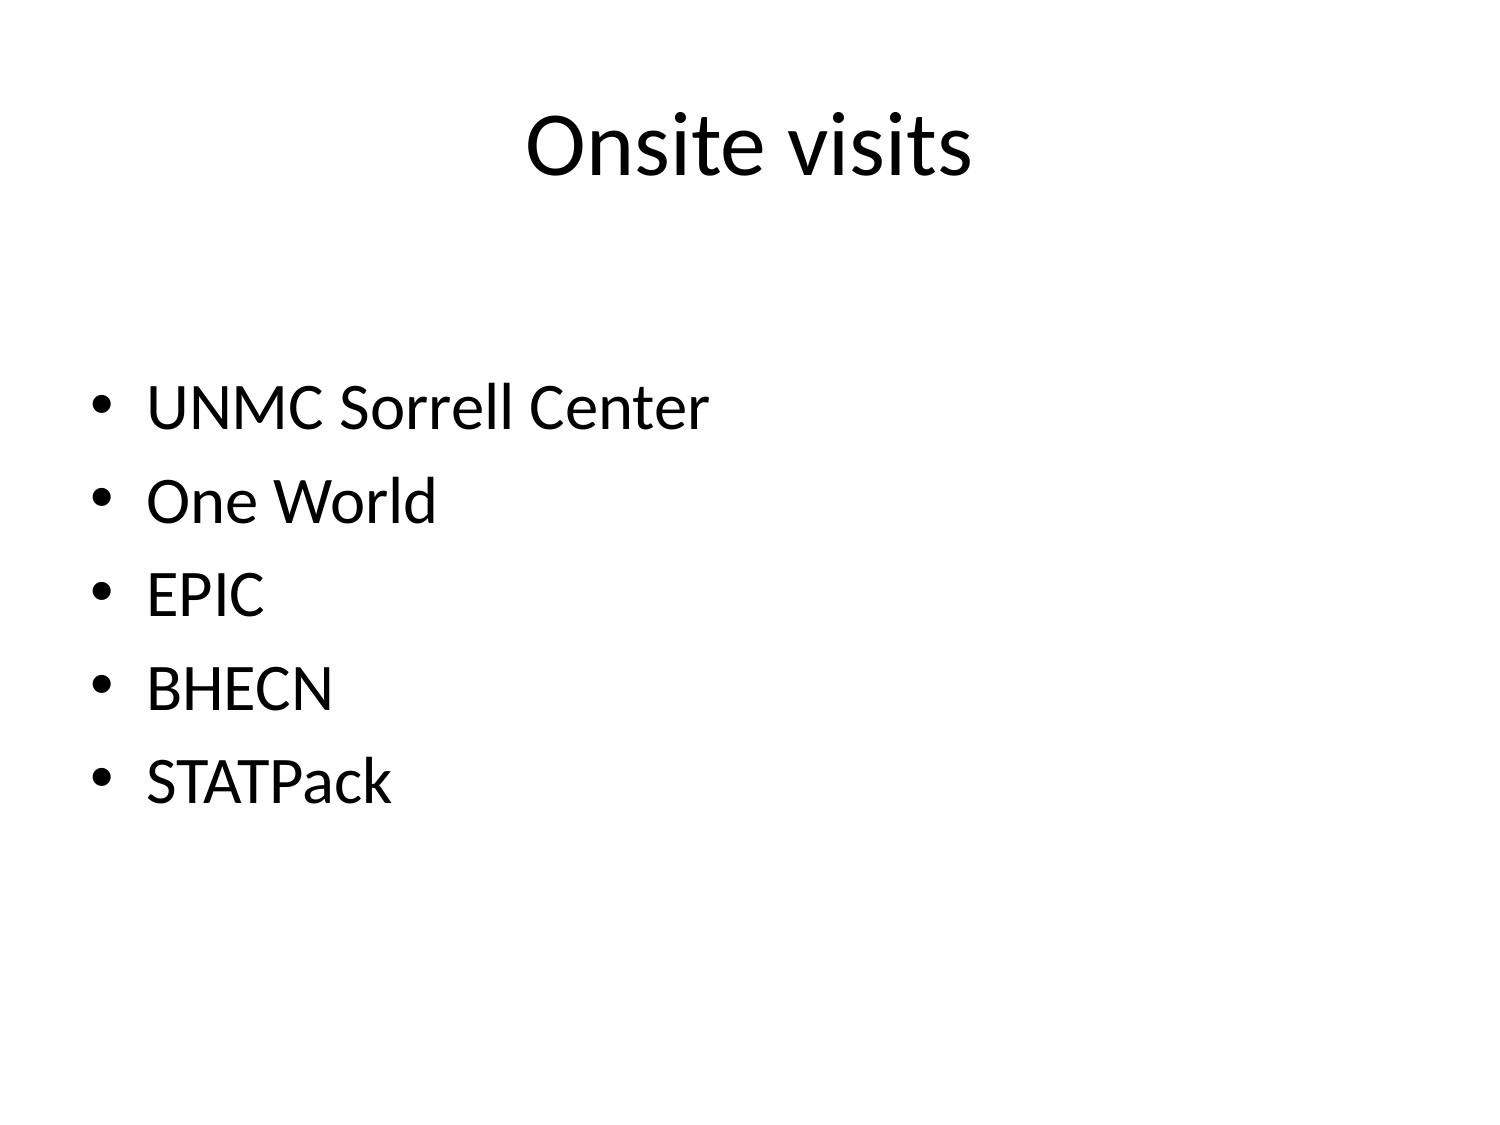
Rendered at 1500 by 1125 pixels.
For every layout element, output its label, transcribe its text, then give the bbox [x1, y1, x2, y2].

list UNMC Sorrell Center One World EPIC BHECN STATPack [75, 262, 1425, 1005]
title Onsite visits [75, 45, 1425, 233]
